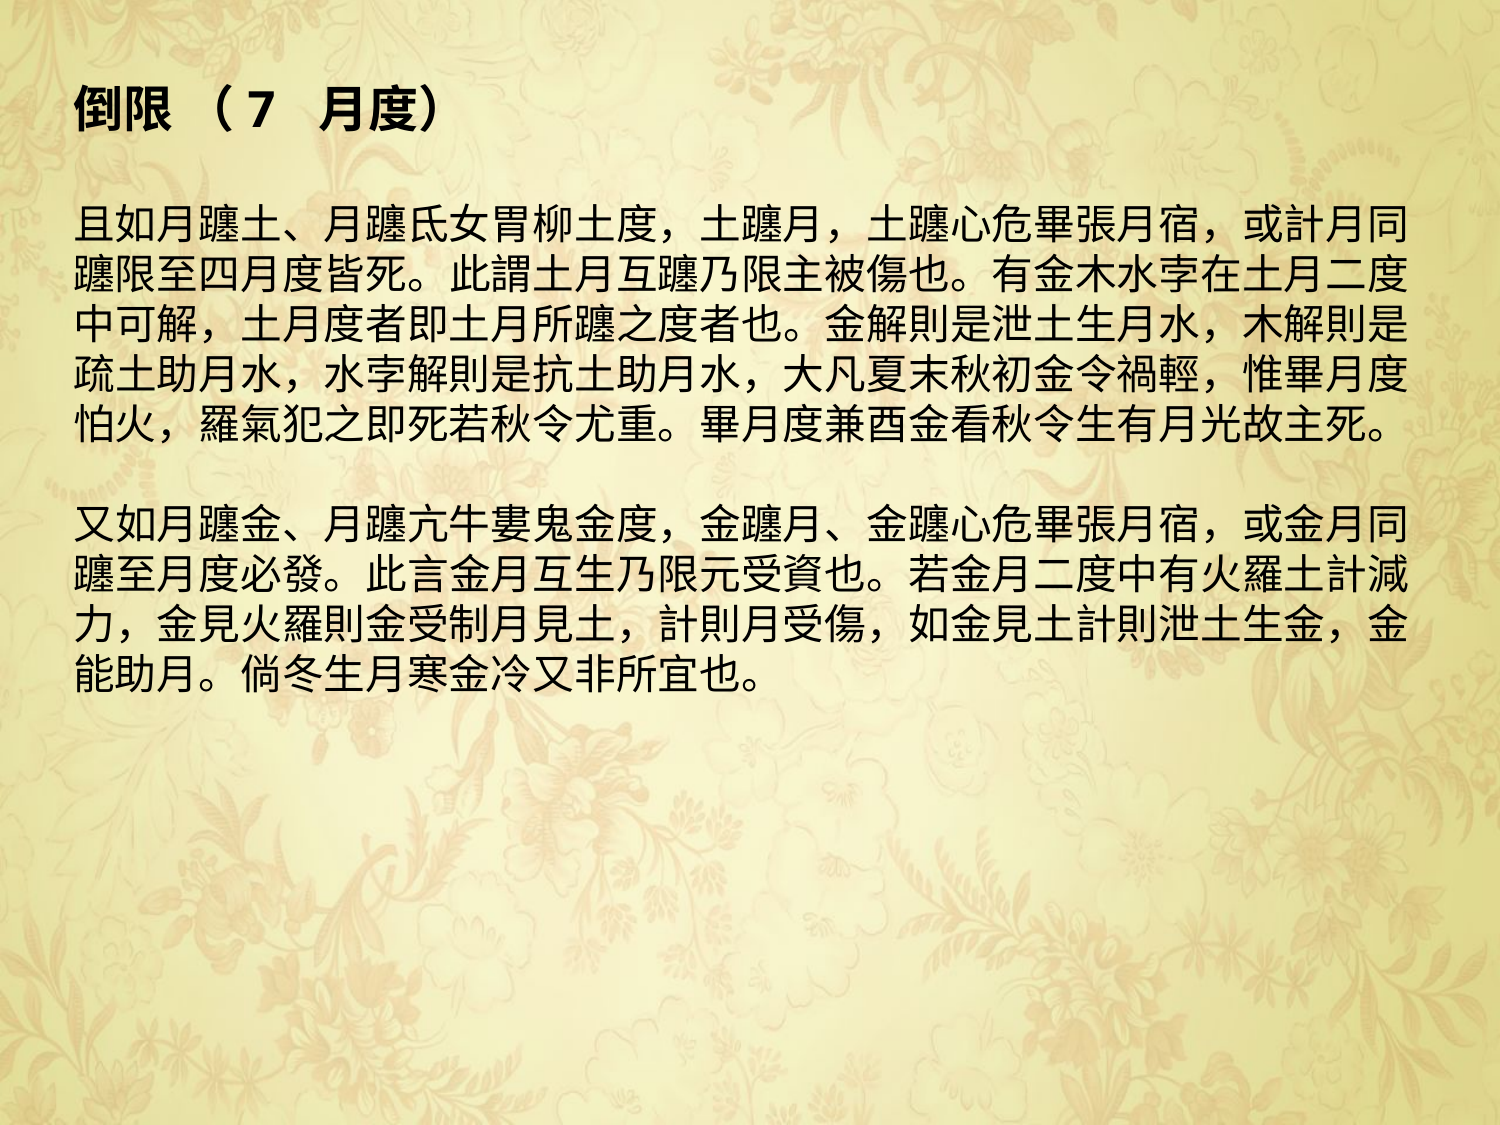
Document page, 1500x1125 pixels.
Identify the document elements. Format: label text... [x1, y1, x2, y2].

picture [0, 0, 1500, 1125]
text_box 倒限 （7 月度） 且如月躔土、月躔氐女胃柳土度，土躔月，土躔心危畢張月宿，或計月同躔限至四月度皆死。此謂土月互躔乃限主被傷也。有金木水孛在土月二度中可解，土月度者即土月所躔之度者也。金解則是泄土生月水，木解則是疏土助月水，水孛解則是抗土助月水，大凡夏末秋初金令禍輕，惟畢月度怕火，羅氣犯之即死若秋令尤重。畢月度兼酉金看秋令生有月光故主死。 又如月躔金、月躔亢牛婁鬼金度，金躔月、金躔心危畢張月宿，或金月同躔至月度必發。此言金月互生乃限元受資也。若金月二度中有火羅土計減力，金見火羅則金受制月見土，計則月受傷，如金見土計則泄土生金，金能助月。倘冬生月寒金冷又非所宜也。 [58, 70, 1442, 861]
